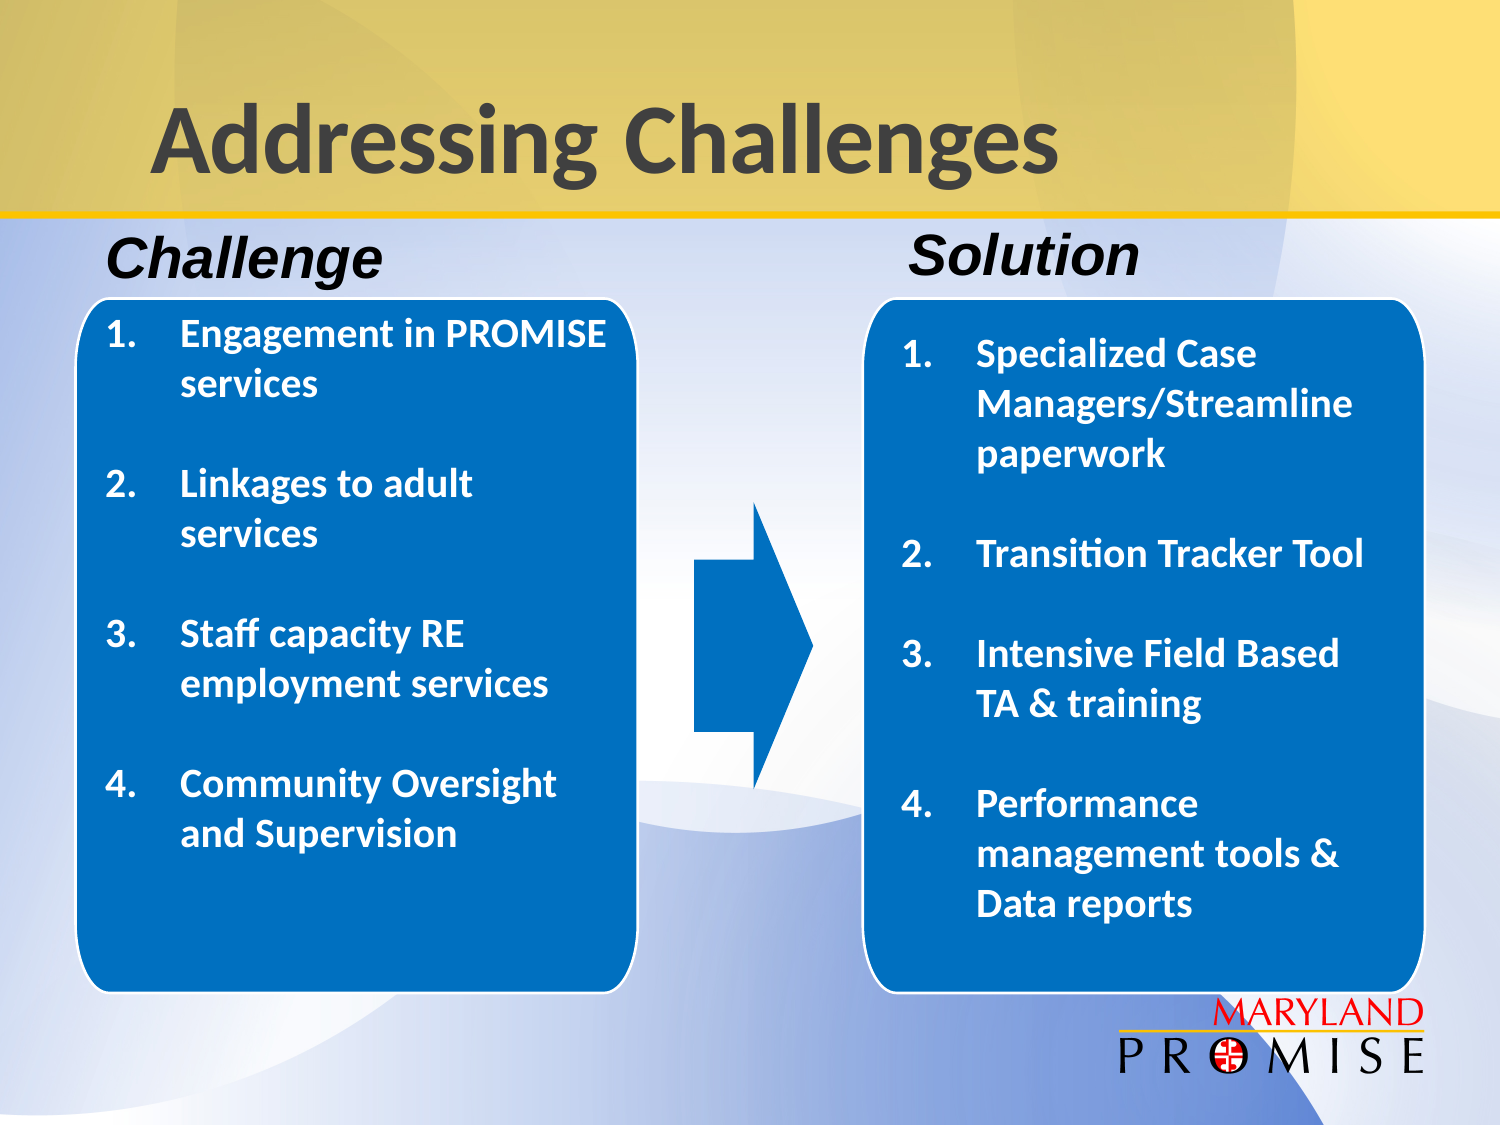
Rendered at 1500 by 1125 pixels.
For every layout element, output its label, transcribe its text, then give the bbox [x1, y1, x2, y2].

text_box Solution [893, 210, 1433, 295]
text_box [74, 297, 1426, 994]
text_box Challenge [90, 212, 623, 295]
title Addressing Challenges [135, 47, 1373, 202]
picture [0, 0, 1500, 1125]
